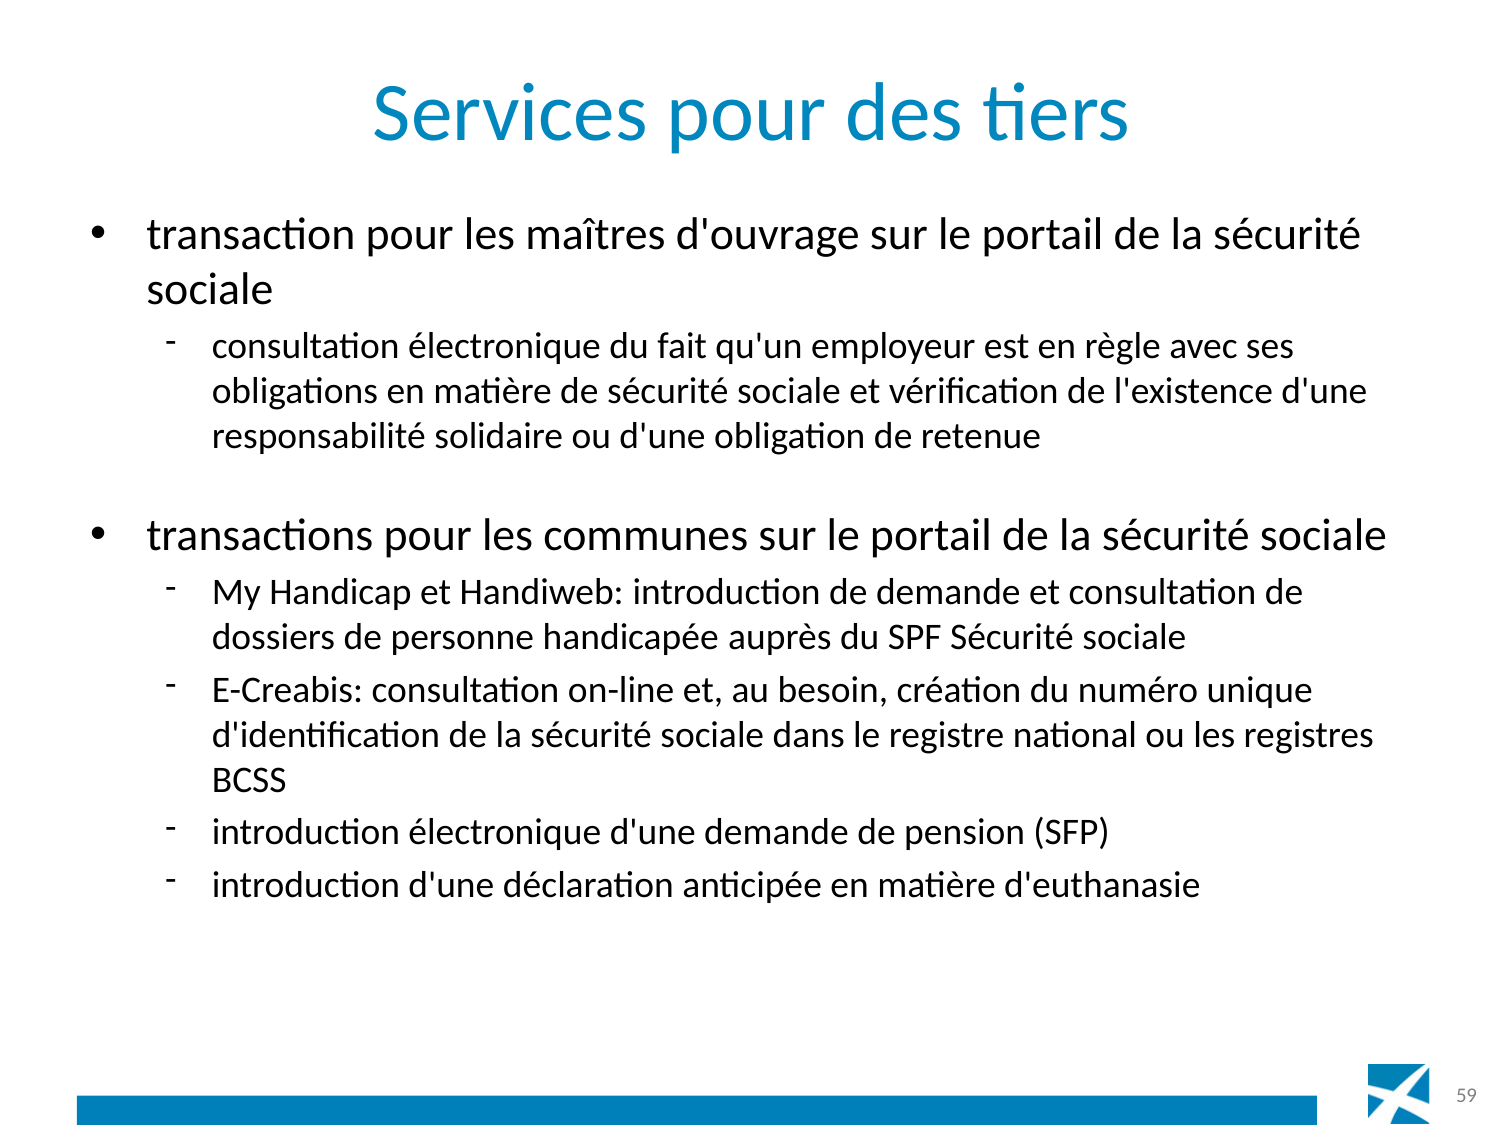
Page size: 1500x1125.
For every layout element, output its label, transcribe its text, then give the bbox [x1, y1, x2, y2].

title Services pour des tiers [76, 30, 1427, 183]
list transaction pour les maîtres d'ouvrage sur le portail de la sécurité sociale consultation électronique du fait qu'un employeur est en règle avec ses obligations en matière de sécurité sociale et vérification de l'existence d'une responsabilité solidaire ou d'une obligation de retenue transactions pour les communes sur le portail de la sécurité sociale My Handicap et Handiweb: introduction de demande et consultation de dossiers de personne handicapée auprès du SPF Sécurité sociale E-Creabis: consultation on-line et, au besoin, création du numéro unique d'identification de la sécurité sociale dans le registre national ou les registres BCSS introduction électronique d'une demande de pension (SFP) introduction d'une déclaration anticipée en matière d'euthanasie [75, 196, 1425, 1035]
slide_number 59 [1368, 1064, 1492, 1125]
